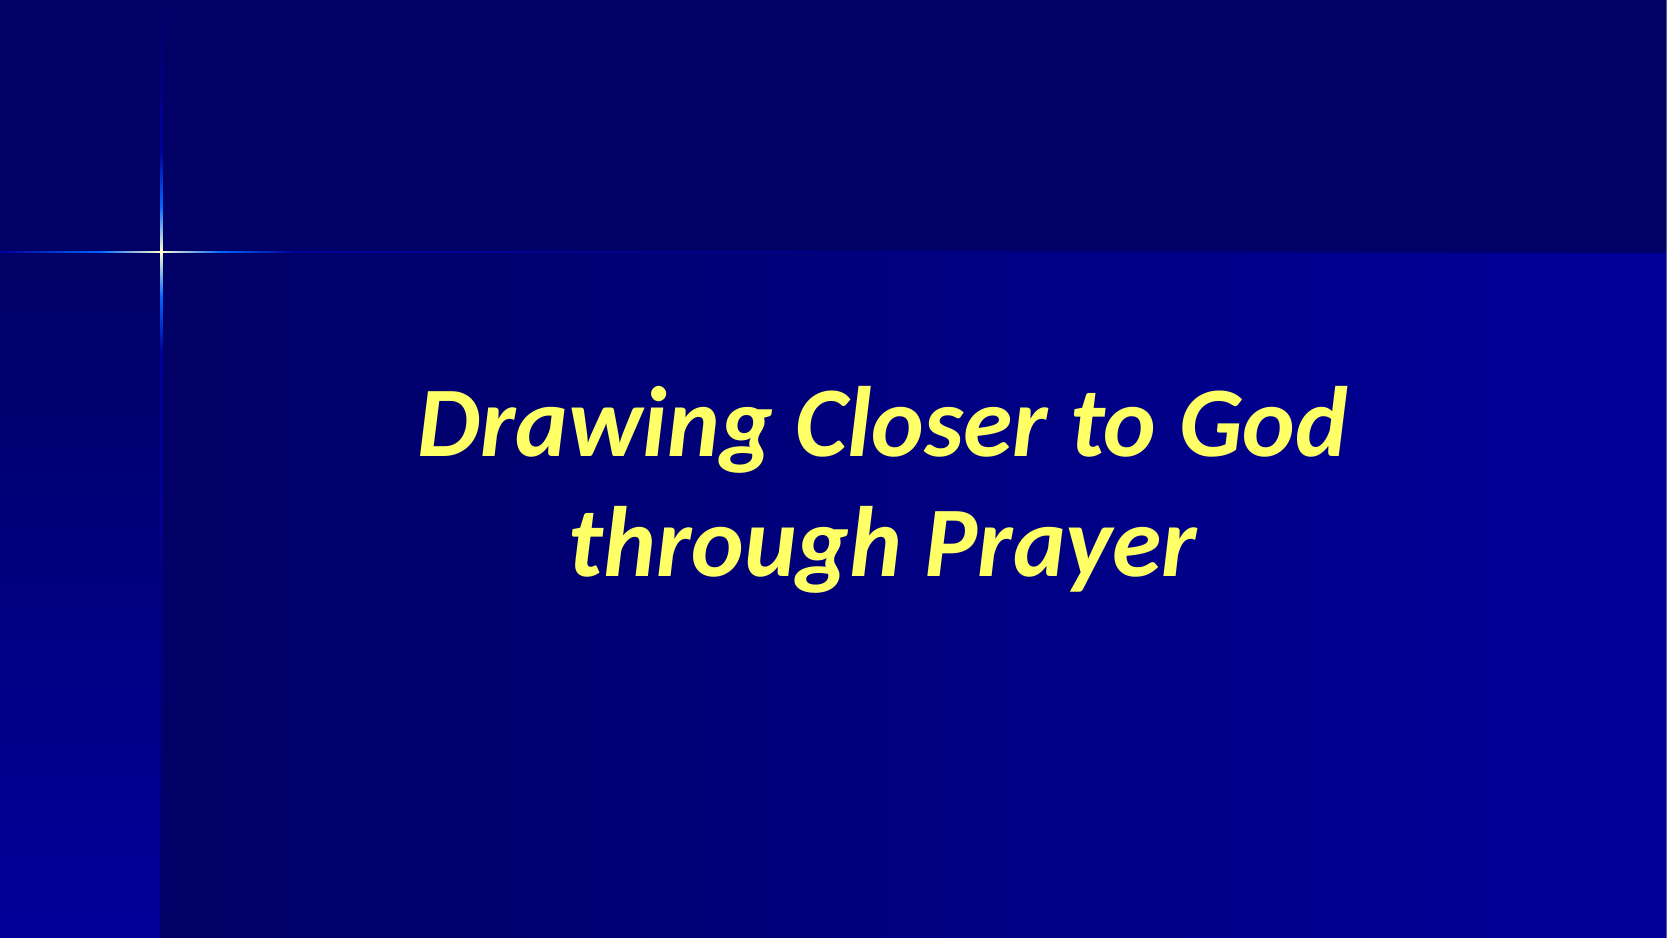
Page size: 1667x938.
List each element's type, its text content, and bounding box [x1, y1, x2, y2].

text_box Drawing Closer to God through Prayer [295, 368, 1471, 605]
